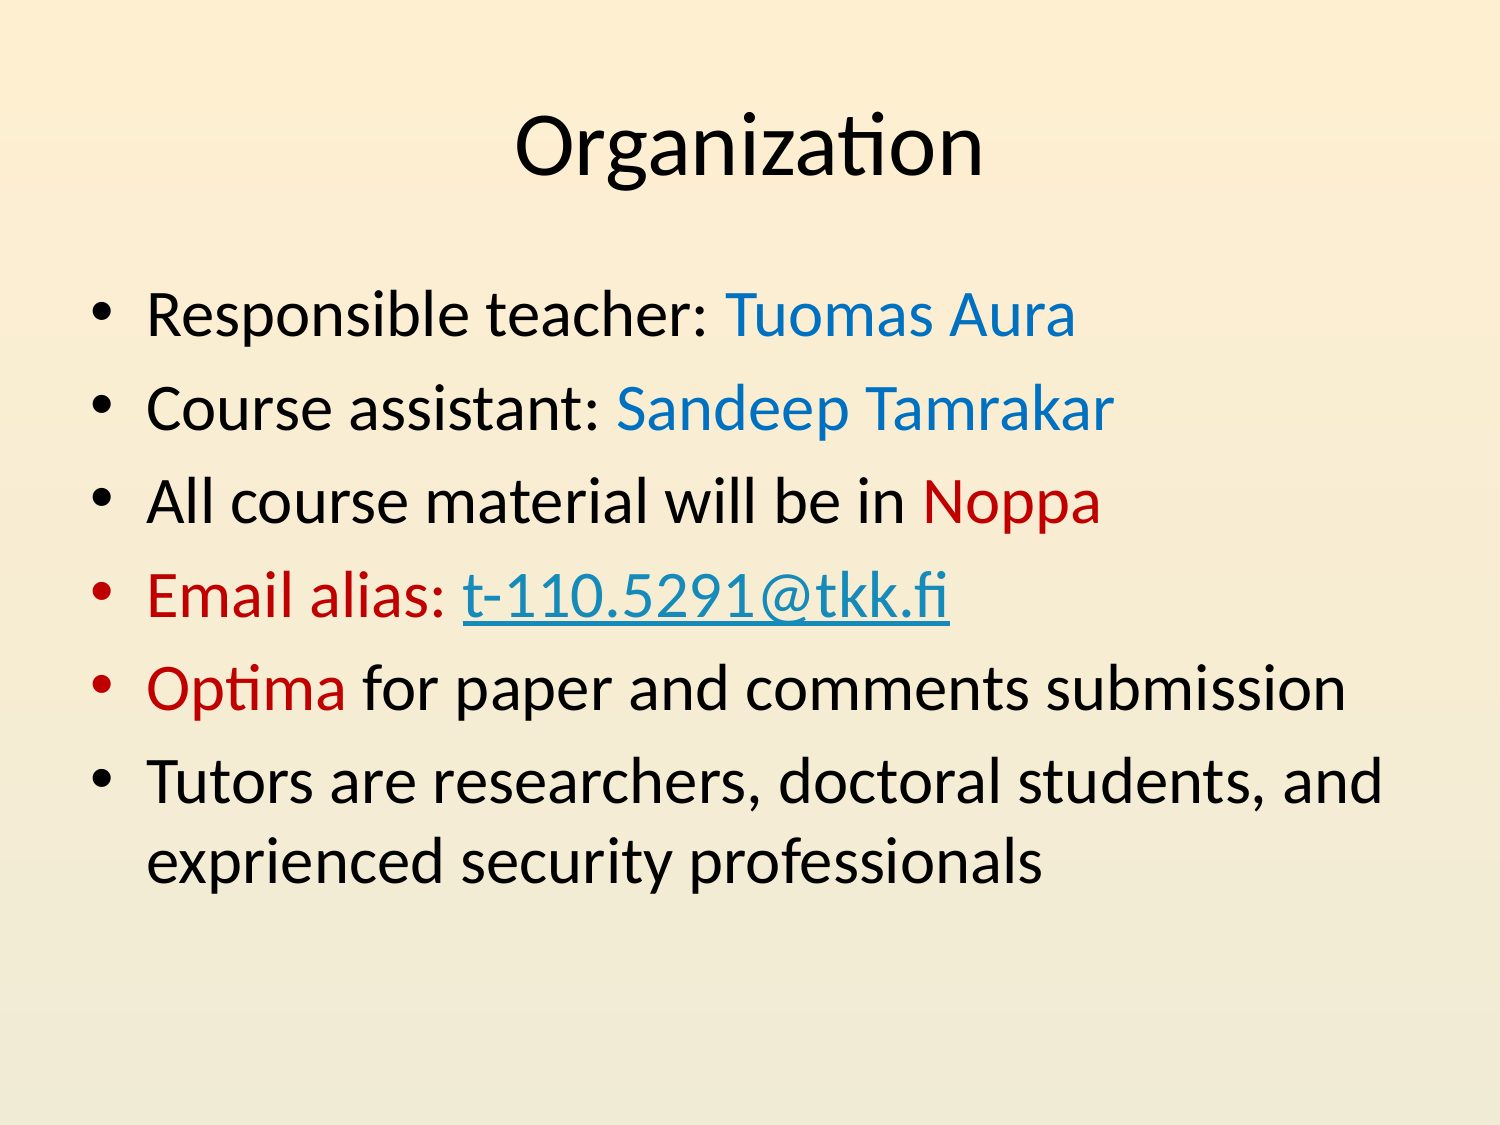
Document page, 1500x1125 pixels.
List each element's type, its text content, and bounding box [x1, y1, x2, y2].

list Responsible teacher: Tuomas Aura Course assistant: Sandeep Tamrakar All course material will be in Noppa Email alias: t-110.5291@tkk.fi Optima for paper and comments submission Tutors are researchers, doctoral students, and exprienced security professionals [75, 262, 1425, 1005]
title Organization [75, 45, 1425, 233]
